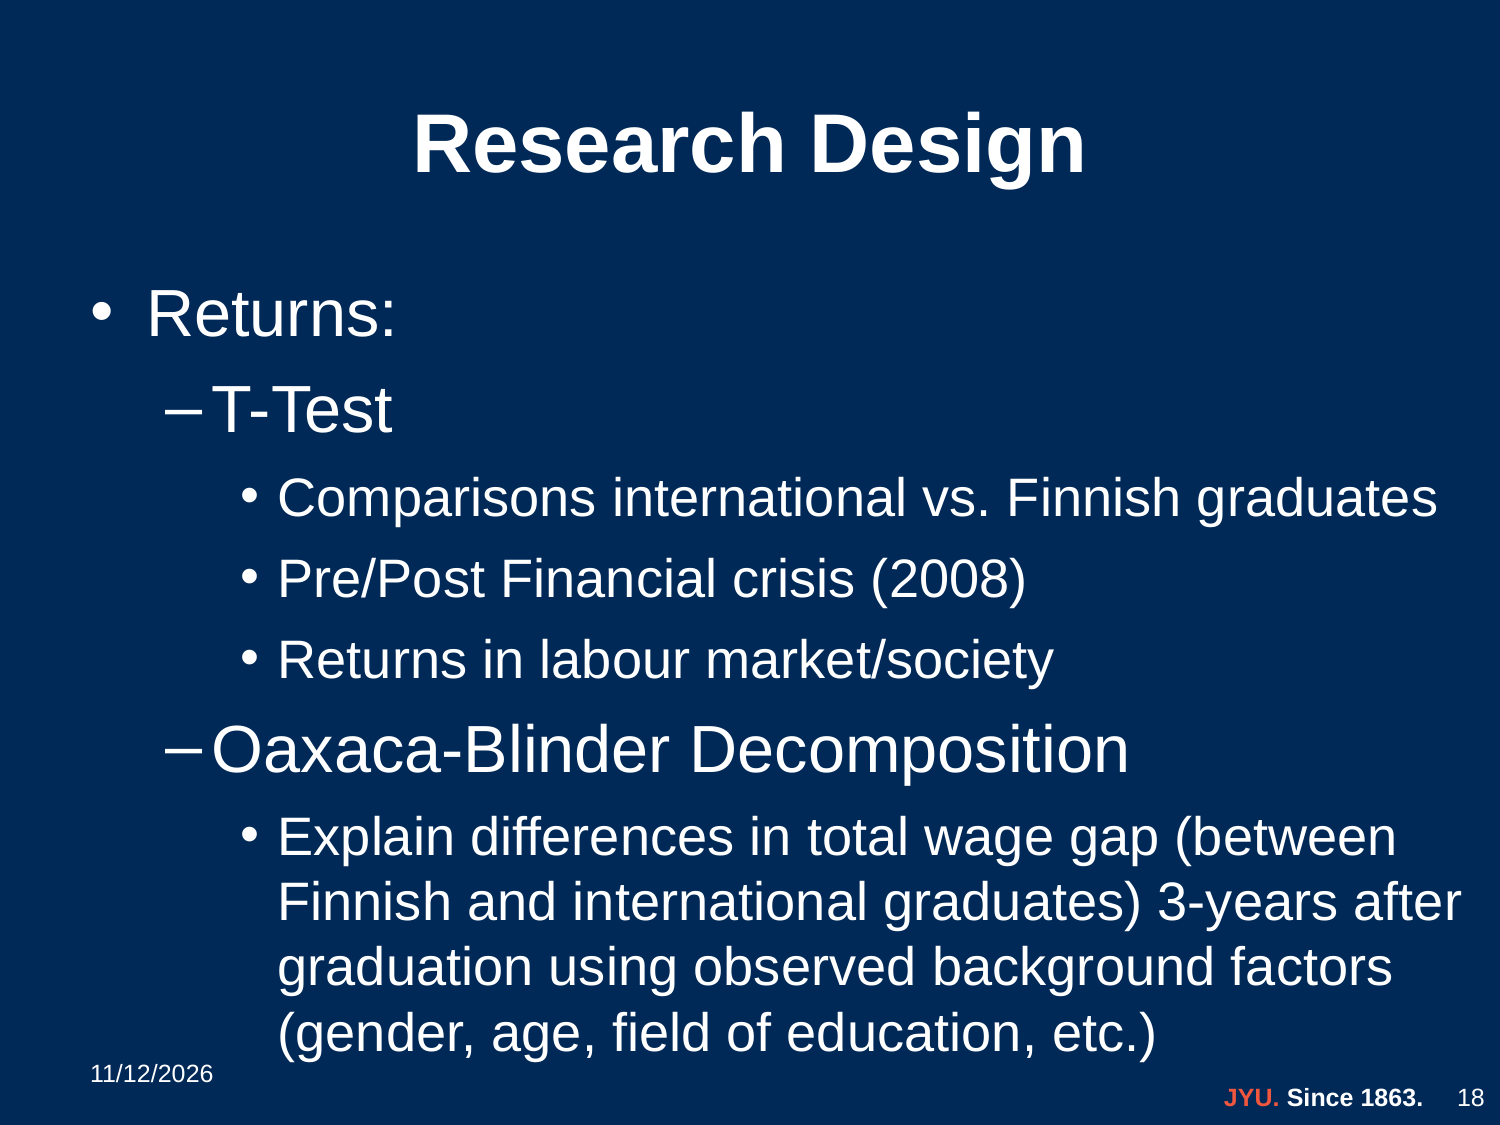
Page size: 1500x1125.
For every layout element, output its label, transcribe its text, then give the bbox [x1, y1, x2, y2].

title Research Design [75, 45, 1425, 233]
slide_number 18 [1425, 1081, 1500, 1112]
list Returns: T-Test Comparisons international vs. Finnish graduates Pre/Post Financial crisis (2008) Returns in labour market/society Oaxaca-Blinder Decomposition Explain differences in total wage gap (between Finnish and international graduates) 3-years after graduation using observed background factors (gender, age, field of education, etc.) [75, 262, 1500, 1082]
footer JYU. Since 1863. [1147, 1081, 1425, 1112]
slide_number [75, 1042, 425, 1103]
